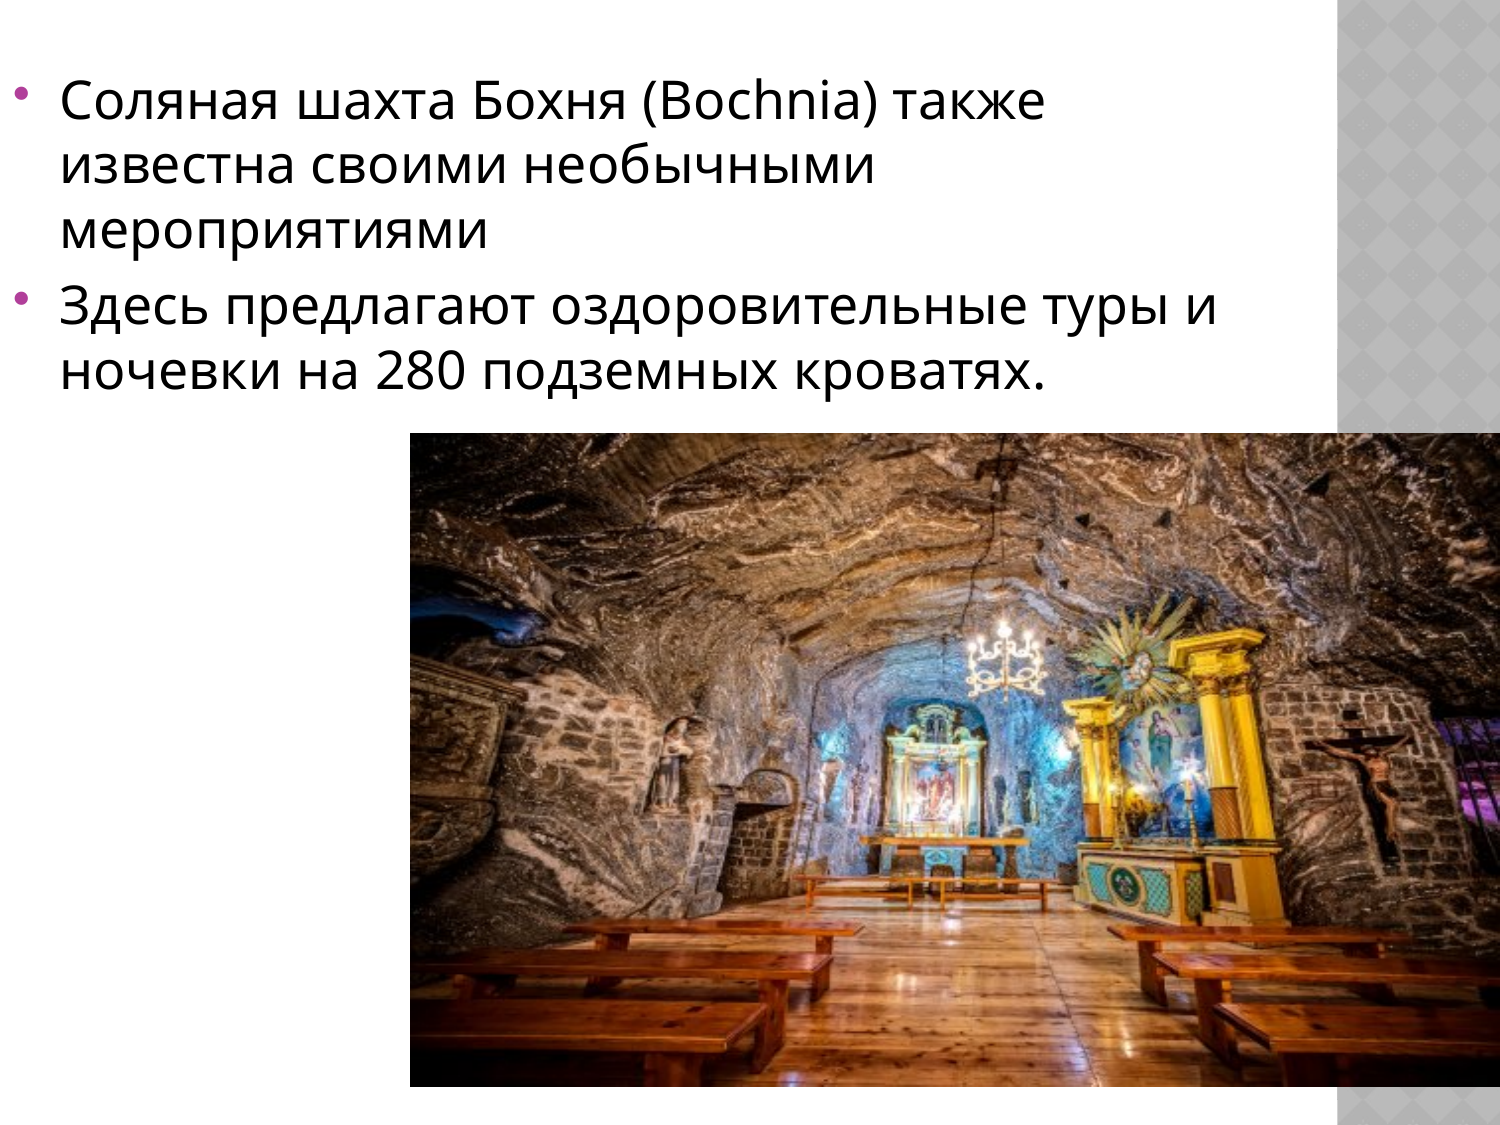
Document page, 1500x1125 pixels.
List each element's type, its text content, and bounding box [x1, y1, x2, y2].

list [409, 433, 1500, 1088]
list Соляная шахта Бохня (Bochnia) также известна своими необычными мероприятиями Здесь предлагают оздоровительные туры и ночевки на 280 подземных кроватях. [0, 58, 1313, 411]
